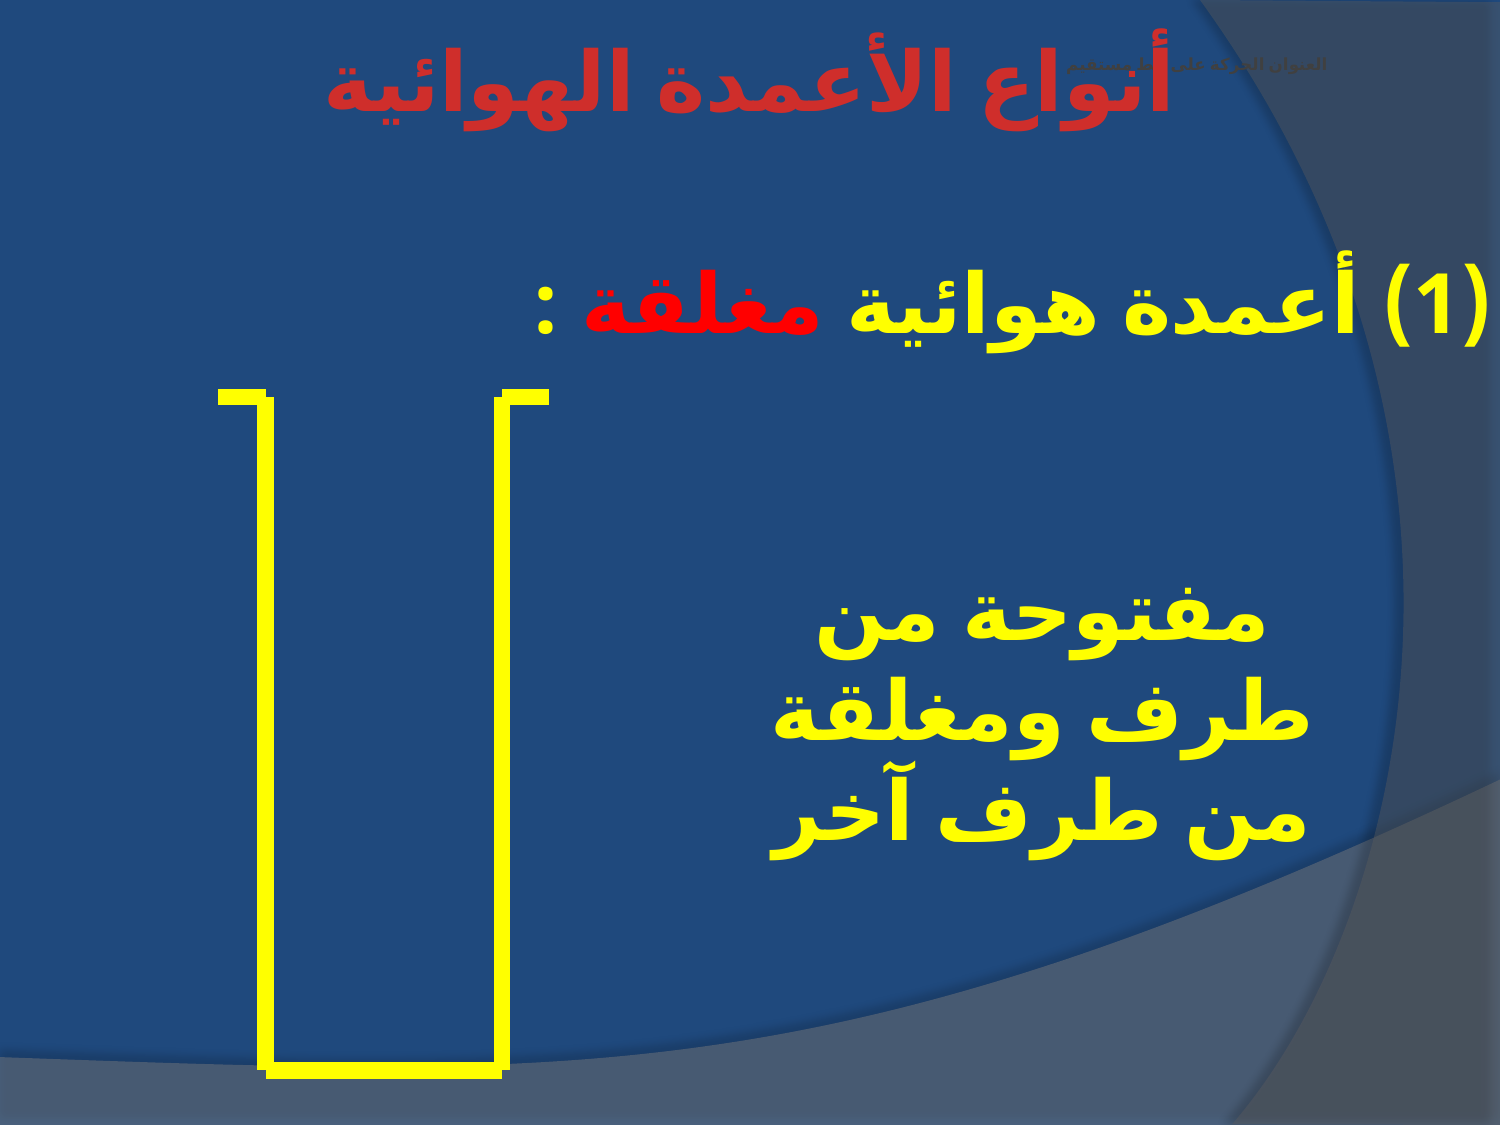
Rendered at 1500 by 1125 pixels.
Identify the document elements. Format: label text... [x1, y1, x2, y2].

text_box (1) أعمدة هوائية مغلقة : [478, 238, 1500, 362]
text_box مفتوحة من طرف ومغلقة من طرف آخر [714, 550, 1370, 863]
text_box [218, 396, 550, 1071]
text_box أنواع الأعمدة الهوائية [0, 21, 1500, 137]
